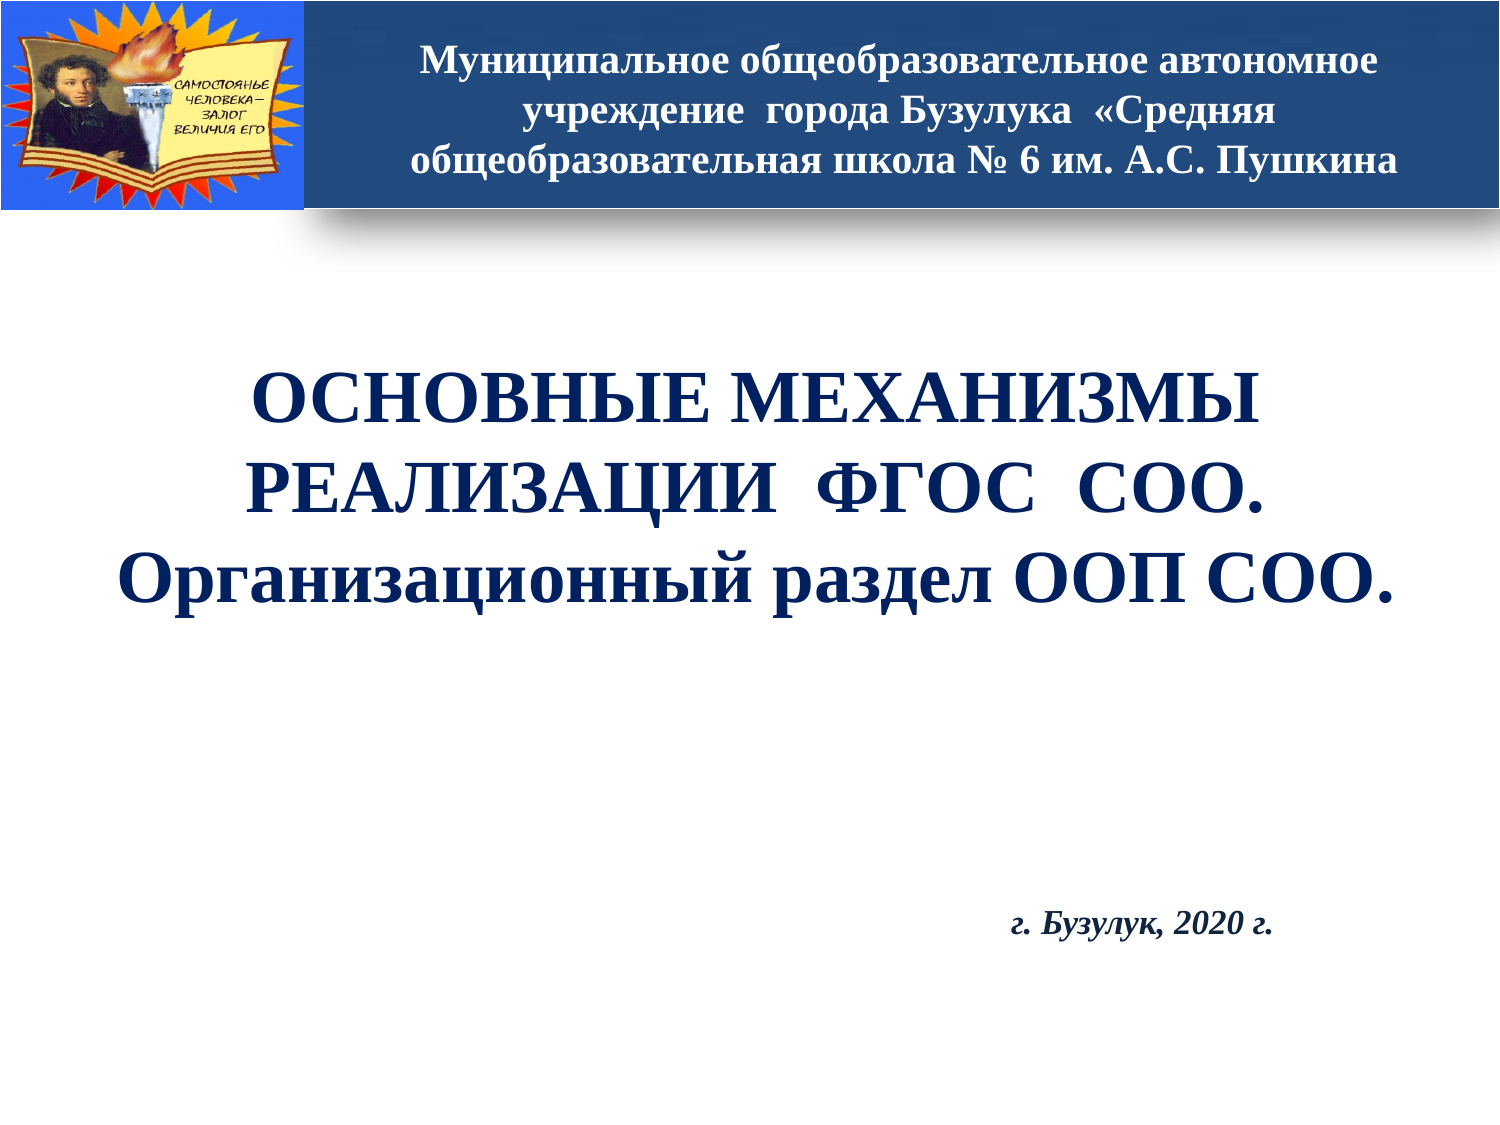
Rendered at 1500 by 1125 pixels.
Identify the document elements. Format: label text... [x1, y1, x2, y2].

title ОСНОВНЫЕ МЕХАНИЗМЫ РЕАЛИЗАЦИИ ФГОС СОО. Организационный раздел ООП СОО. [53, 290, 1459, 764]
text_box г. Бузулук, 2020 г. [541, 857, 1443, 953]
picture [1, 0, 1500, 210]
